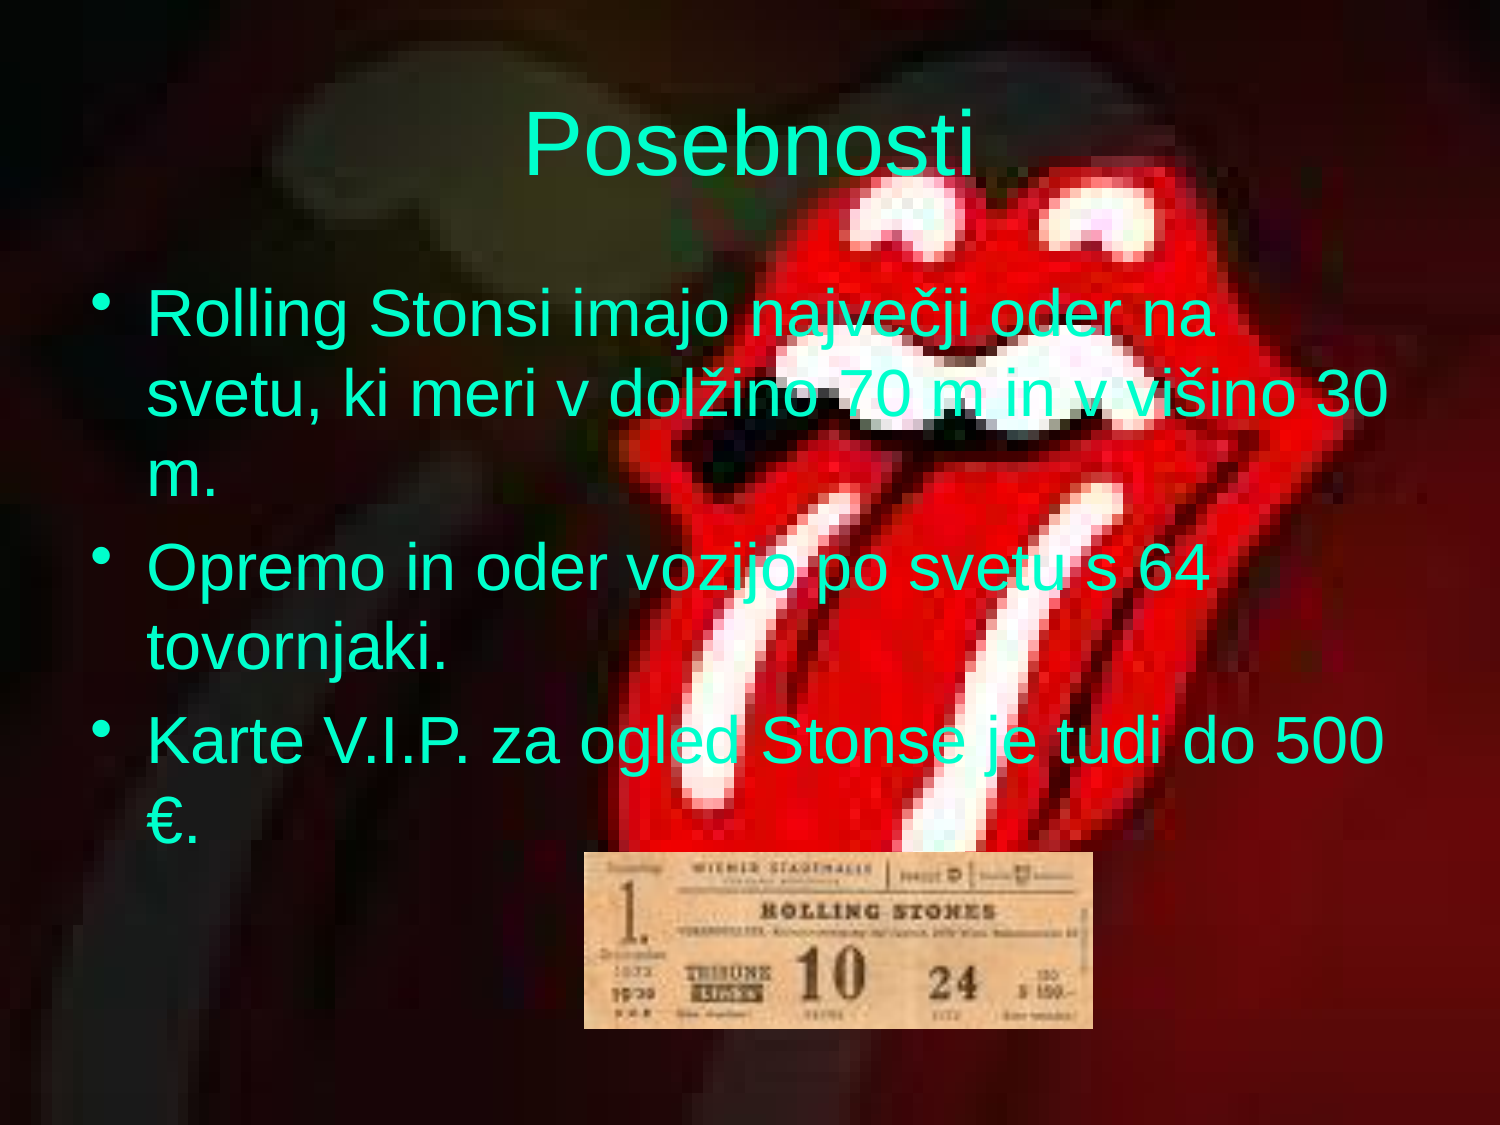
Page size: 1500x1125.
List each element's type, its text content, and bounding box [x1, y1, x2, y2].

title Posebnosti [75, 45, 1425, 233]
picture [0, 0, 1500, 1125]
list Rolling Stonsi imajo največji oder na svetu, ki meri v dolžino 70 m in v višino 30 m. Opremo in oder vozijo po svetu s 64 tovornjaki. Karte V.I.P. za ogled Stonse je tudi do 500 €. [75, 262, 1425, 1005]
